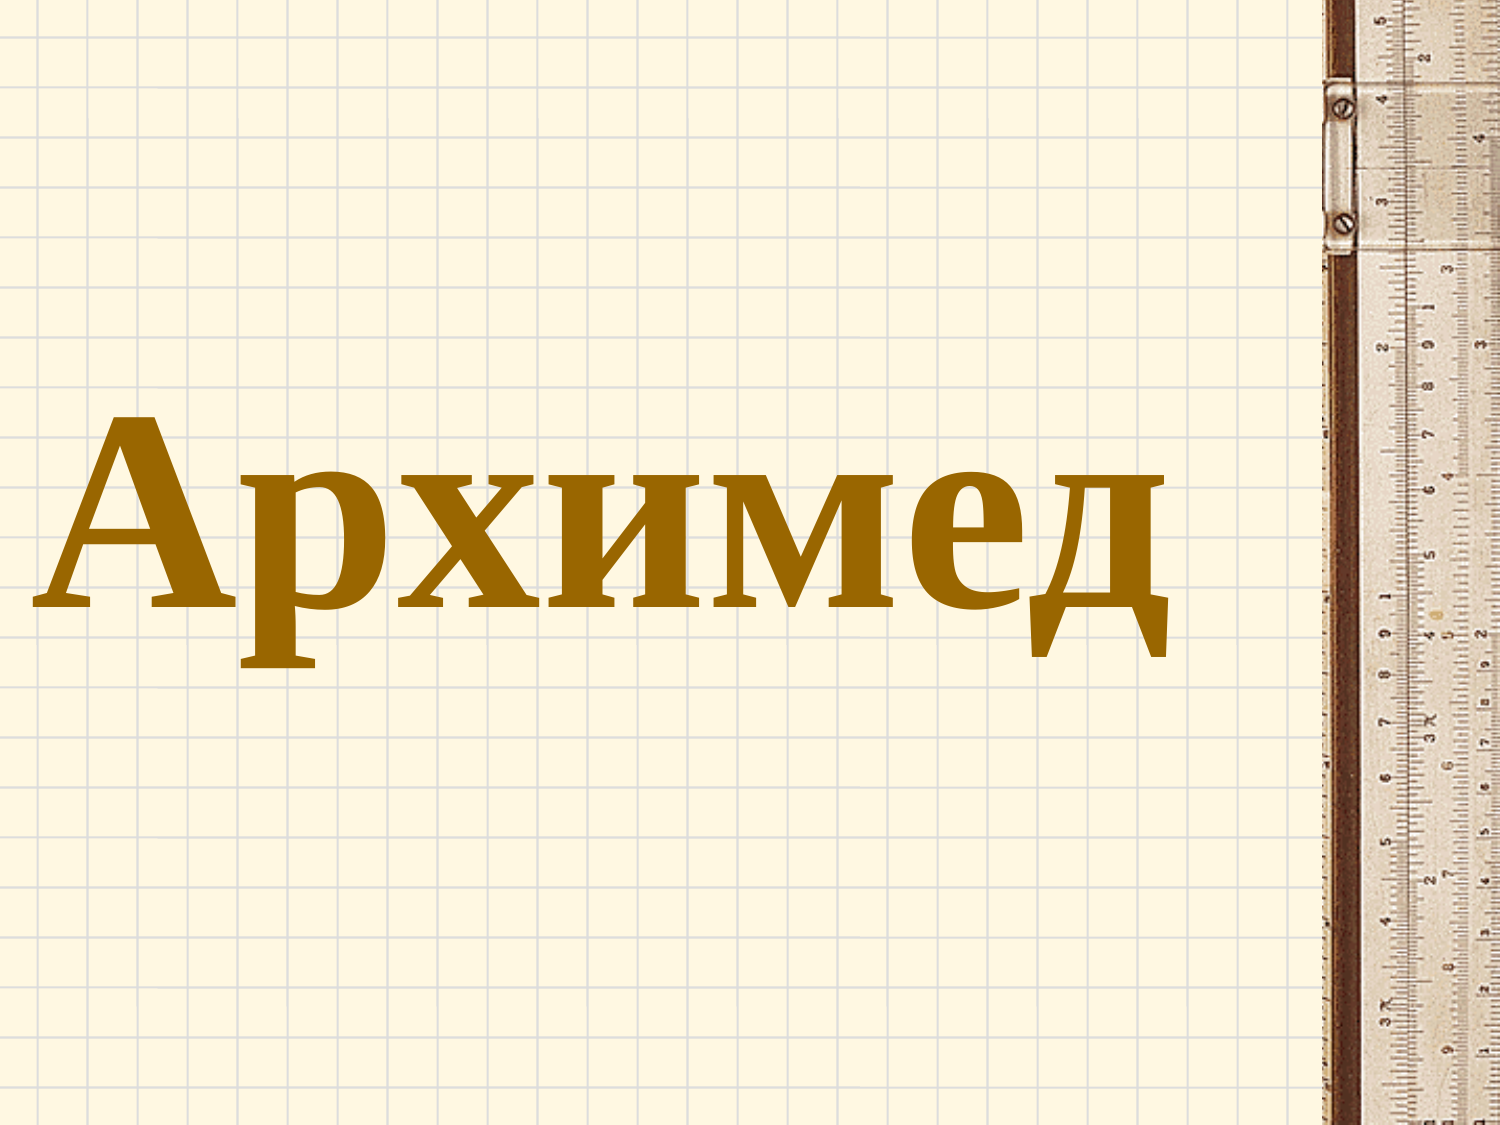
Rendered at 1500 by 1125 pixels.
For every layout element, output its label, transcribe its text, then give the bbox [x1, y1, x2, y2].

picture [1322, 0, 1500, 1125]
title Архимед [0, 398, 1276, 587]
